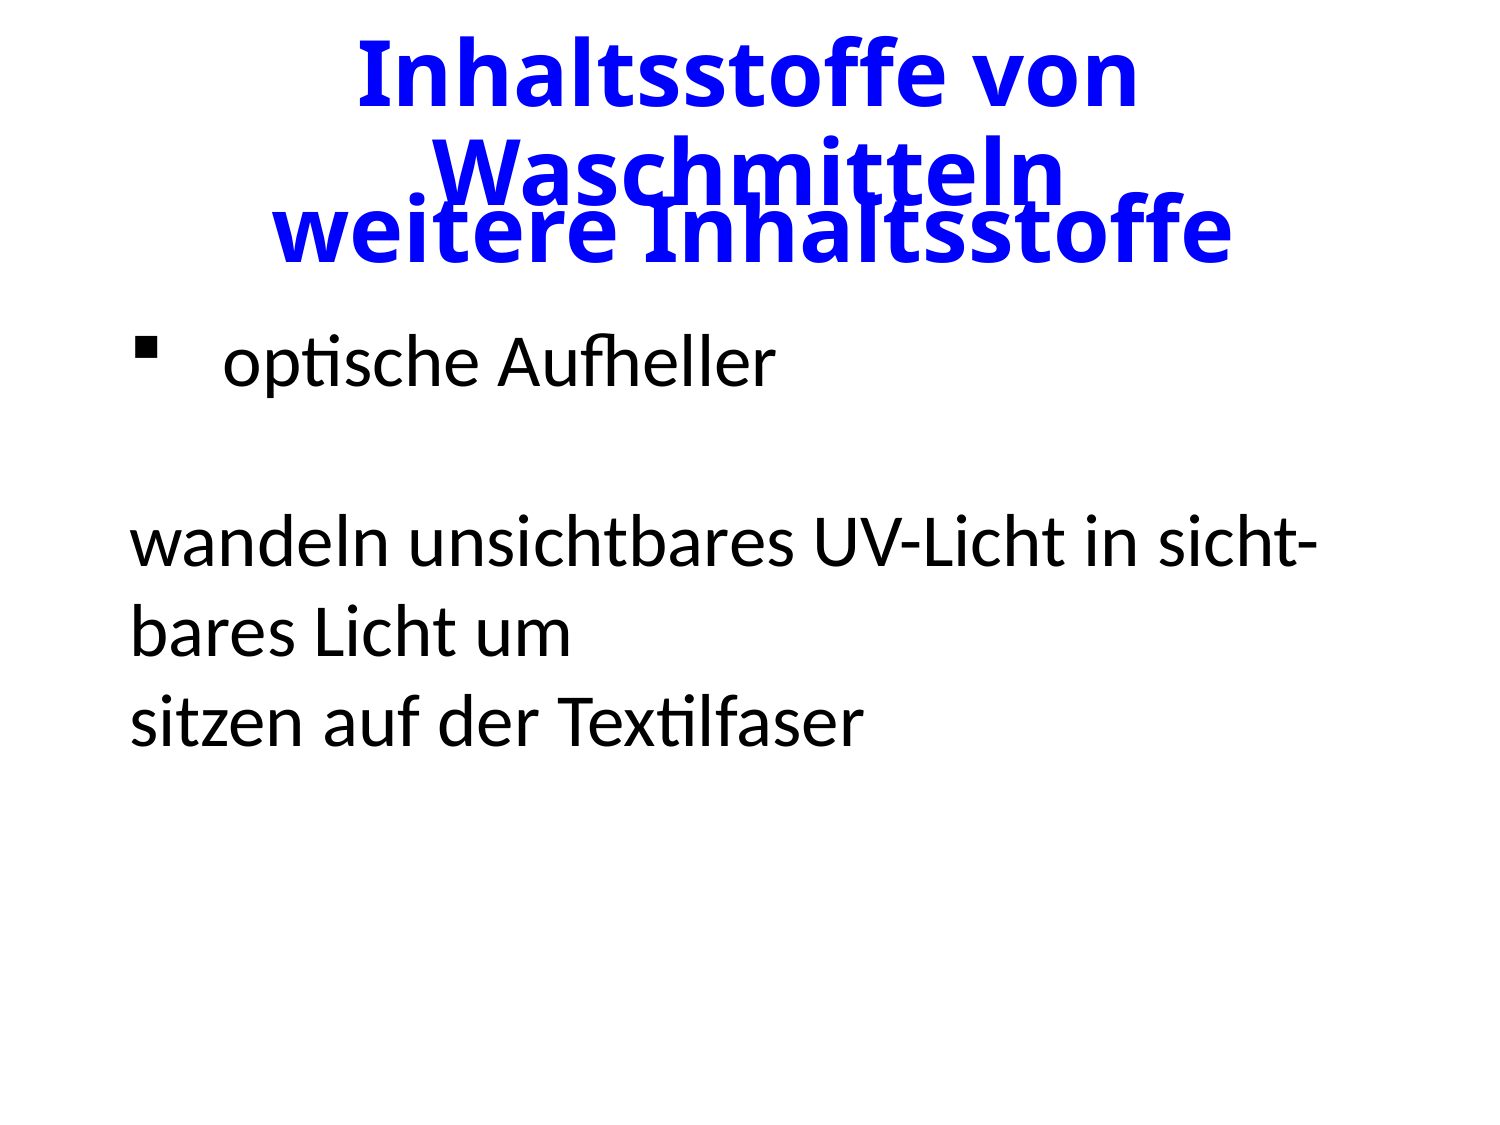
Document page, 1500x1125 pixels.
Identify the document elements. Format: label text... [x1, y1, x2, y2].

text_box optische Aufheller wandeln unsichtbares UV-Licht in sicht-bares Licht um sitzen auf der Textilfaser [114, 303, 1436, 769]
title Inhaltsstoffe von Waschmitteln [103, 60, 1397, 192]
text_box weitere Inhaltsstoffe [192, 163, 1315, 288]
